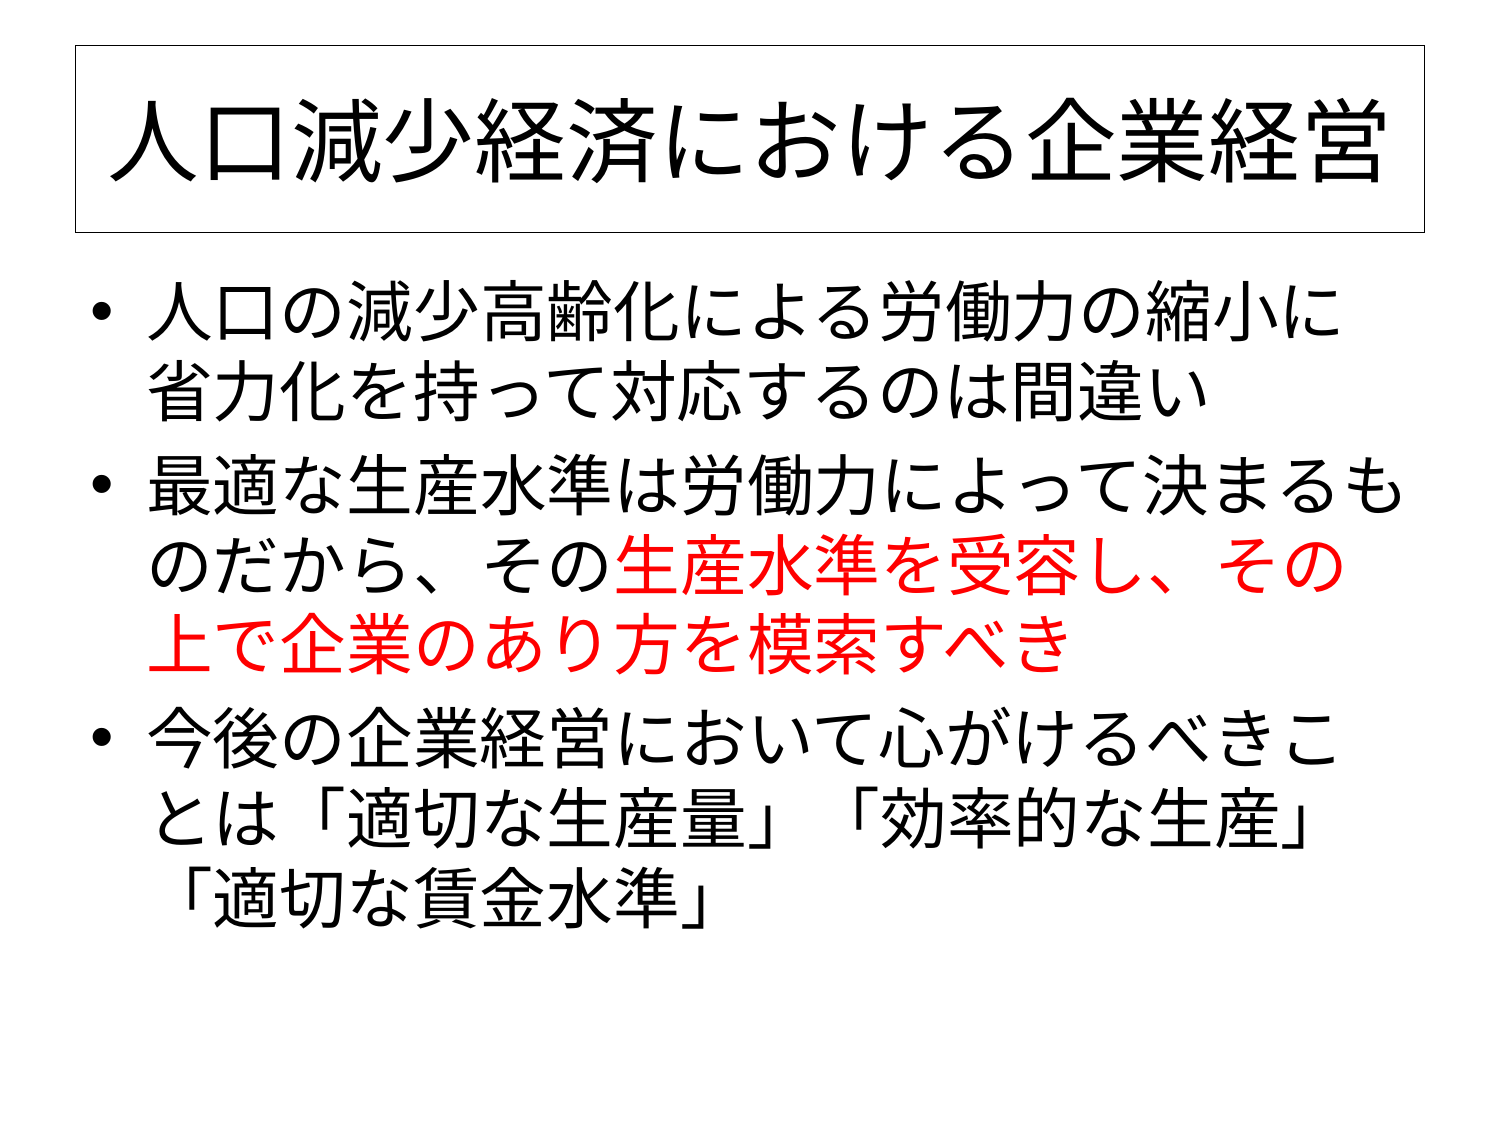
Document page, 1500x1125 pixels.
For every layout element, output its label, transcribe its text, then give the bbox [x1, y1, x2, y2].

list 人口の減少高齢化による労働力の縮小に省力化を持って対応するのは間違い 最適な生産水準は労働力によって決まるものだから、その生産水準を受容し、その上で企業のあり方を模索すべき 今後の企業経営において心がけるべきことは「適切な生産量」「効率的な生産」「適切な賃金水準」 [75, 262, 1425, 1005]
title 人口減少経済における企業経営 [75, 45, 1425, 233]
